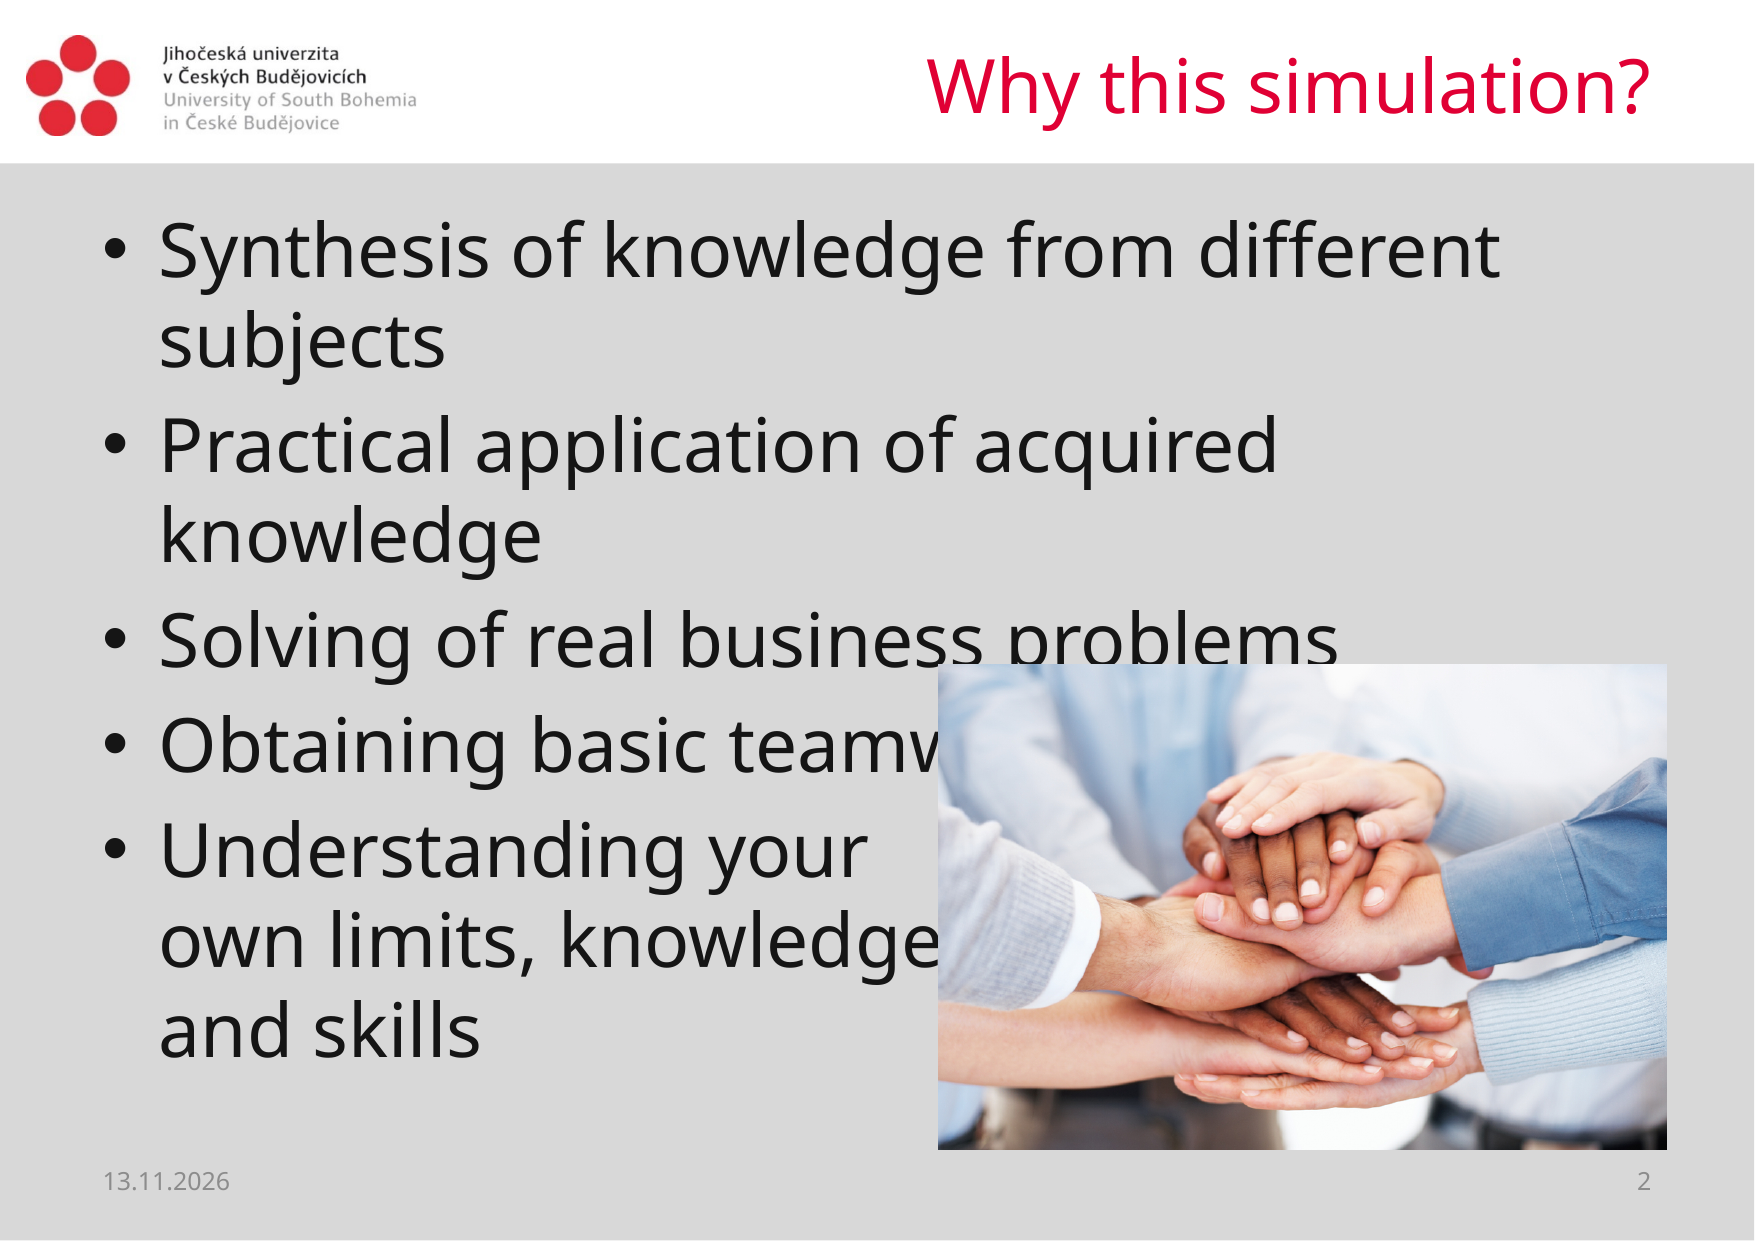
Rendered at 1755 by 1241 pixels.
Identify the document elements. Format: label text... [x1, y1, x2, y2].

picture [26, 35, 417, 136]
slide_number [87, 1149, 498, 1216]
title Why this simulation? [448, 29, 1667, 139]
list Synthesis of knowledge from different subjects Practical application of acquired knowledge Solving of real business problems Obtaining basic teamwork skills Understanding your own limits, knowledge and skills [87, 194, 1667, 1109]
picture [938, 663, 1667, 1150]
slide_number 2 [1257, 1157, 1667, 1216]
